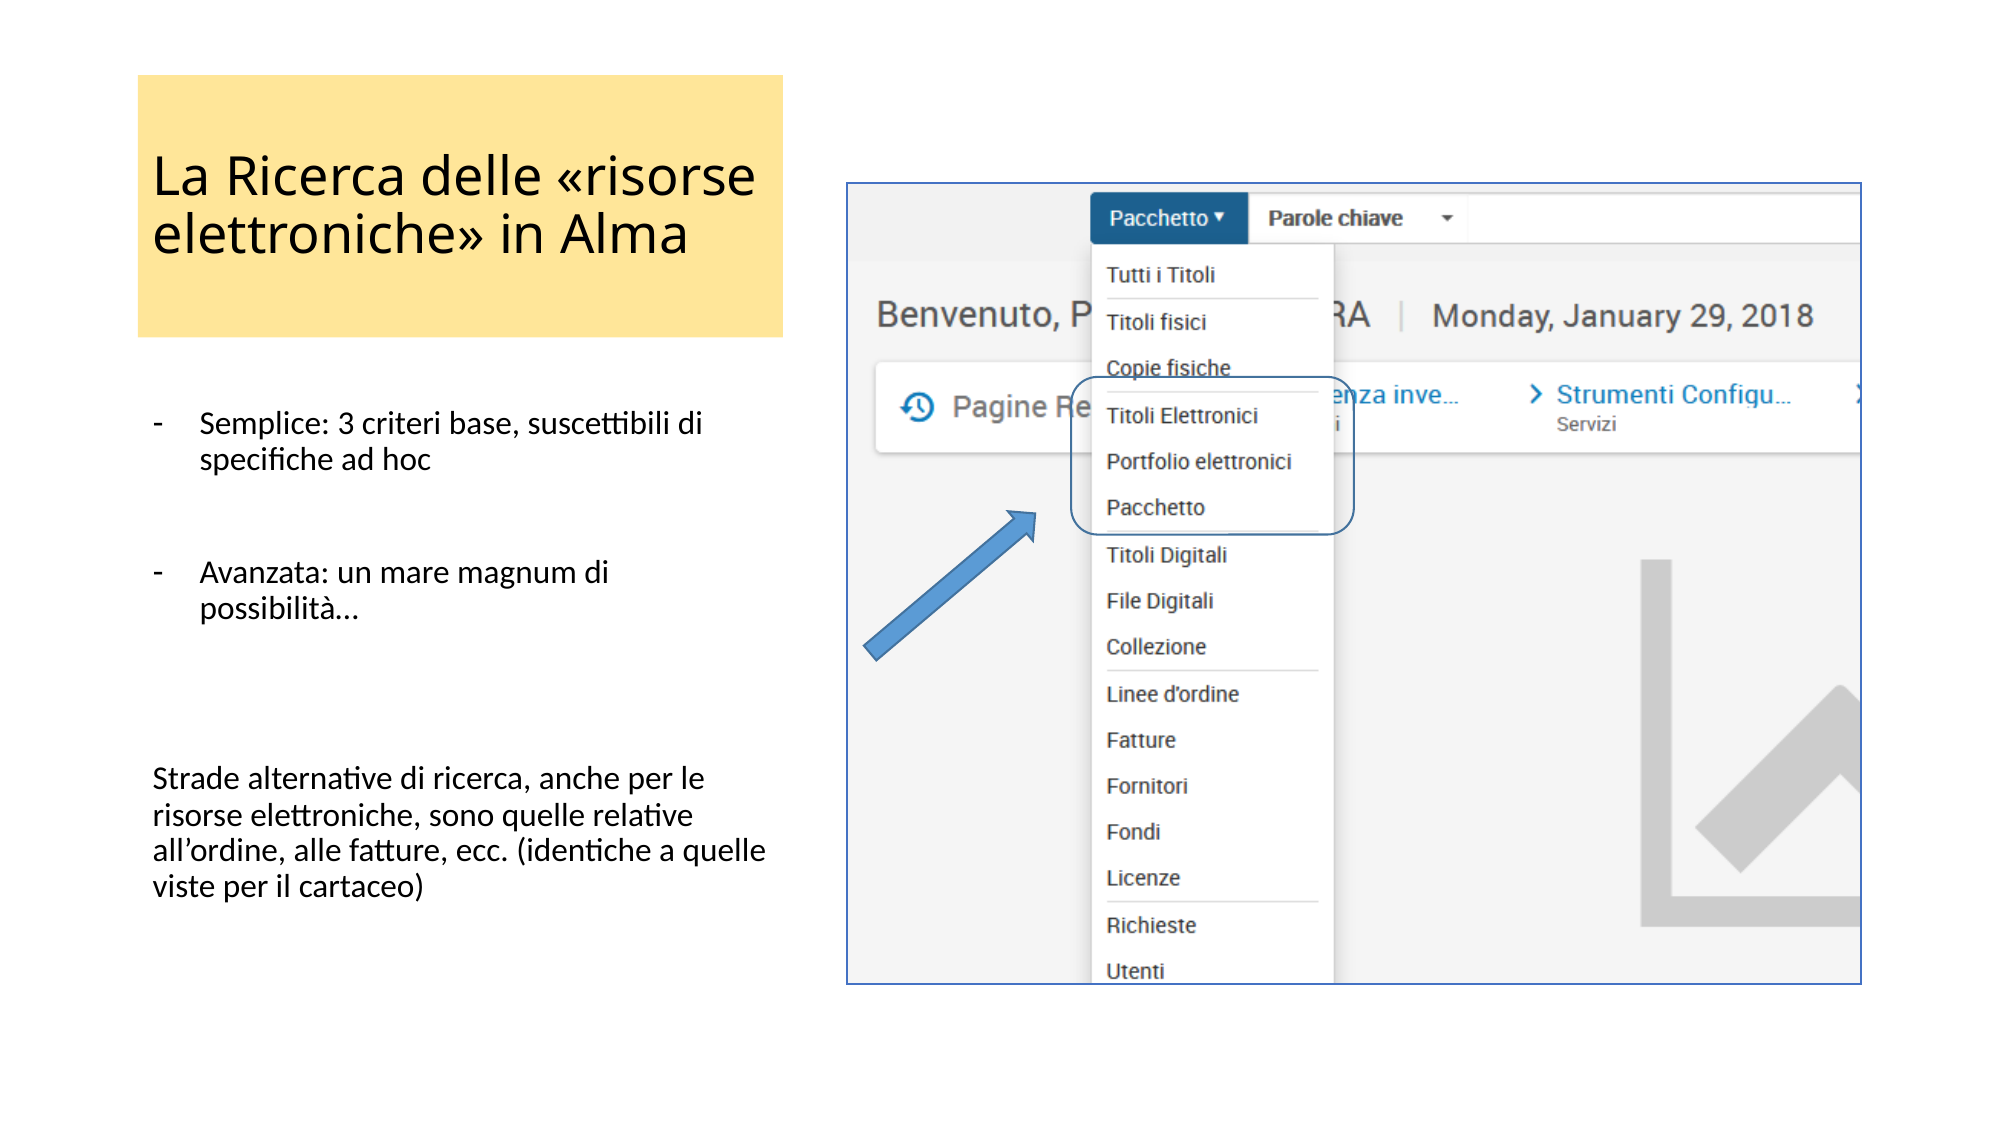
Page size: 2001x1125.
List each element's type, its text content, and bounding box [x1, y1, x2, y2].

title La Ricerca delle «risorse elettroniche» in Alma [137, 75, 783, 337]
list Semplice: 3 criteri base, suscettibili di specifiche ad hoc Avanzata: un mare magnum di possibilità… Strade alternative di ricerca, anche per le risorse elettroniche, sono quelle relative all’ordine, alle fatture, ecc. (identiche a quelle viste per il cartaceo) [137, 337, 783, 978]
picture [847, 183, 1861, 983]
